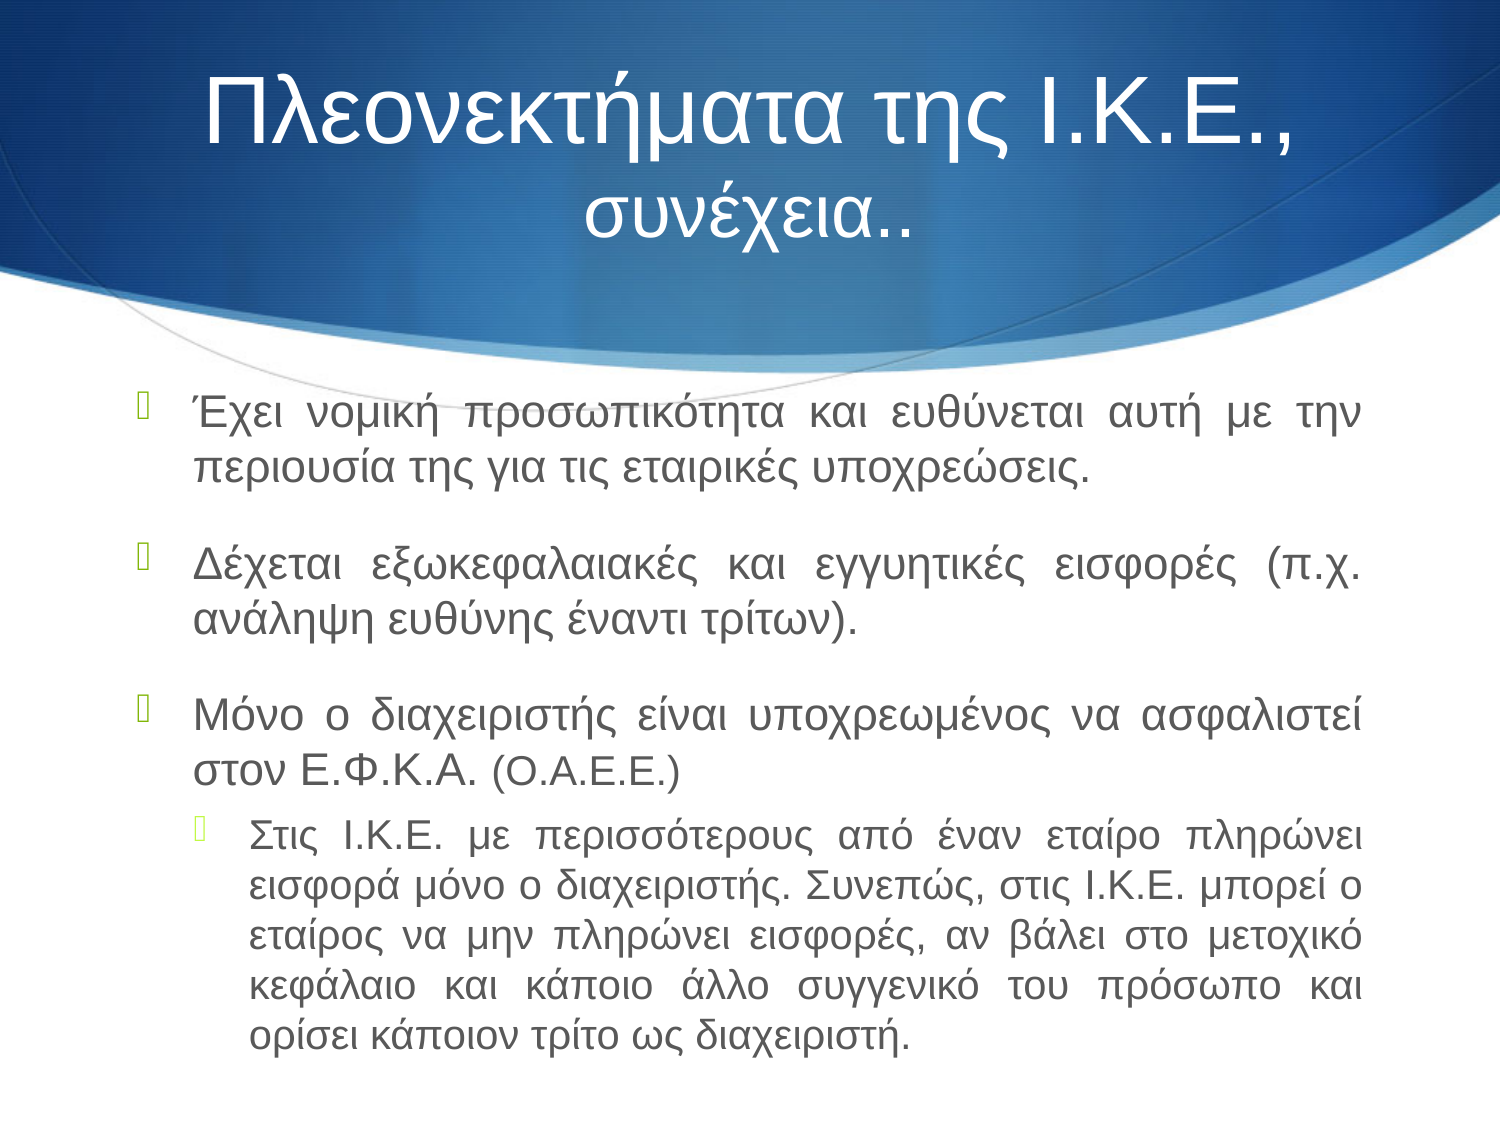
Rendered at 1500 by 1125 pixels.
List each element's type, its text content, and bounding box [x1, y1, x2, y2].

title Πλεονεκτήματα της Ι.Κ.Ε., συνέχεια.. [75, 56, 1425, 245]
list Έχει νομική προσωπικότητα και ευθύνεται αυτή με την περιουσία της για τις εταιρικές υποχρεώσεις. Δέχεται εξωκεφαλαιακές και εγγυητικές εισφορές (π.χ. ανάληψη ευθύνης έναντι τρίτων). Μόνο ο διαχειριστής είναι υποχρεωμένος να ασφαλιστεί στον Ε.Φ.Κ.Α. (Ο.Α.Ε.Ε.) Στις Ι.Κ.Ε. με περισσότερους από έναν εταίρο πληρώνει εισφορά μόνο ο διαχειριστής. Συνεπώς, στις Ι.Κ.Ε. μπορεί ο εταίρος να μην πληρώνει εισφορές, αν βάλει στο μετοχικό κεφάλαιο και κάποιο άλλο συγγενικό του πρόσωπο και ορίσει κάποιον τρίτο ως διαχειριστή. [121, 374, 1379, 1080]
picture [0, 0, 1500, 1125]
